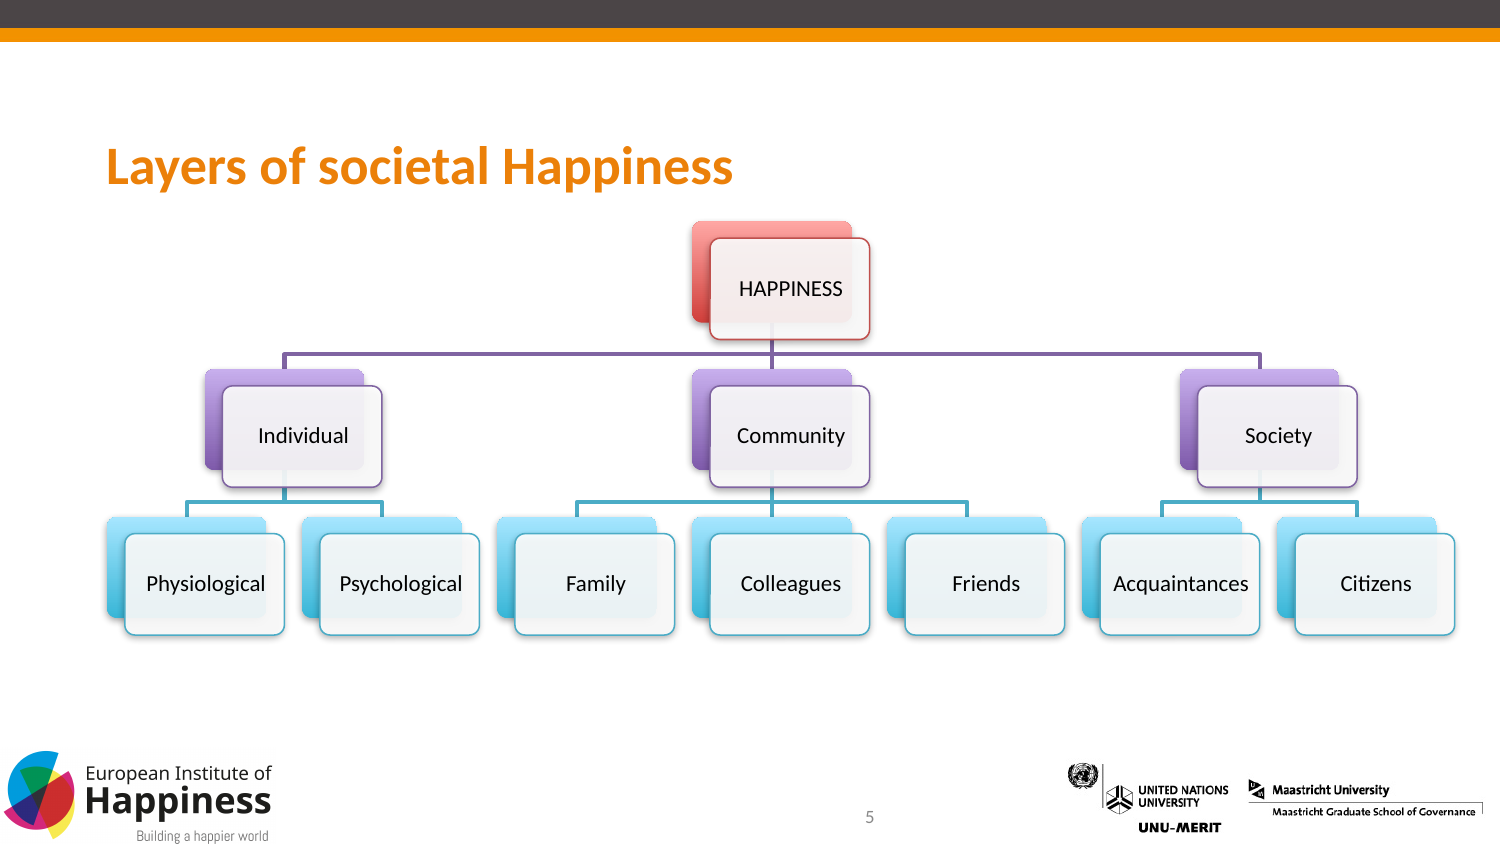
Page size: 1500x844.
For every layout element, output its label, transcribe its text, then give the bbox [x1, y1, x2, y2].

title Layers of societal Happiness [106, 87, 1456, 176]
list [105, 176, 1457, 680]
picture [0, 0, 1500, 844]
slide_number 5 [588, 805, 875, 828]
